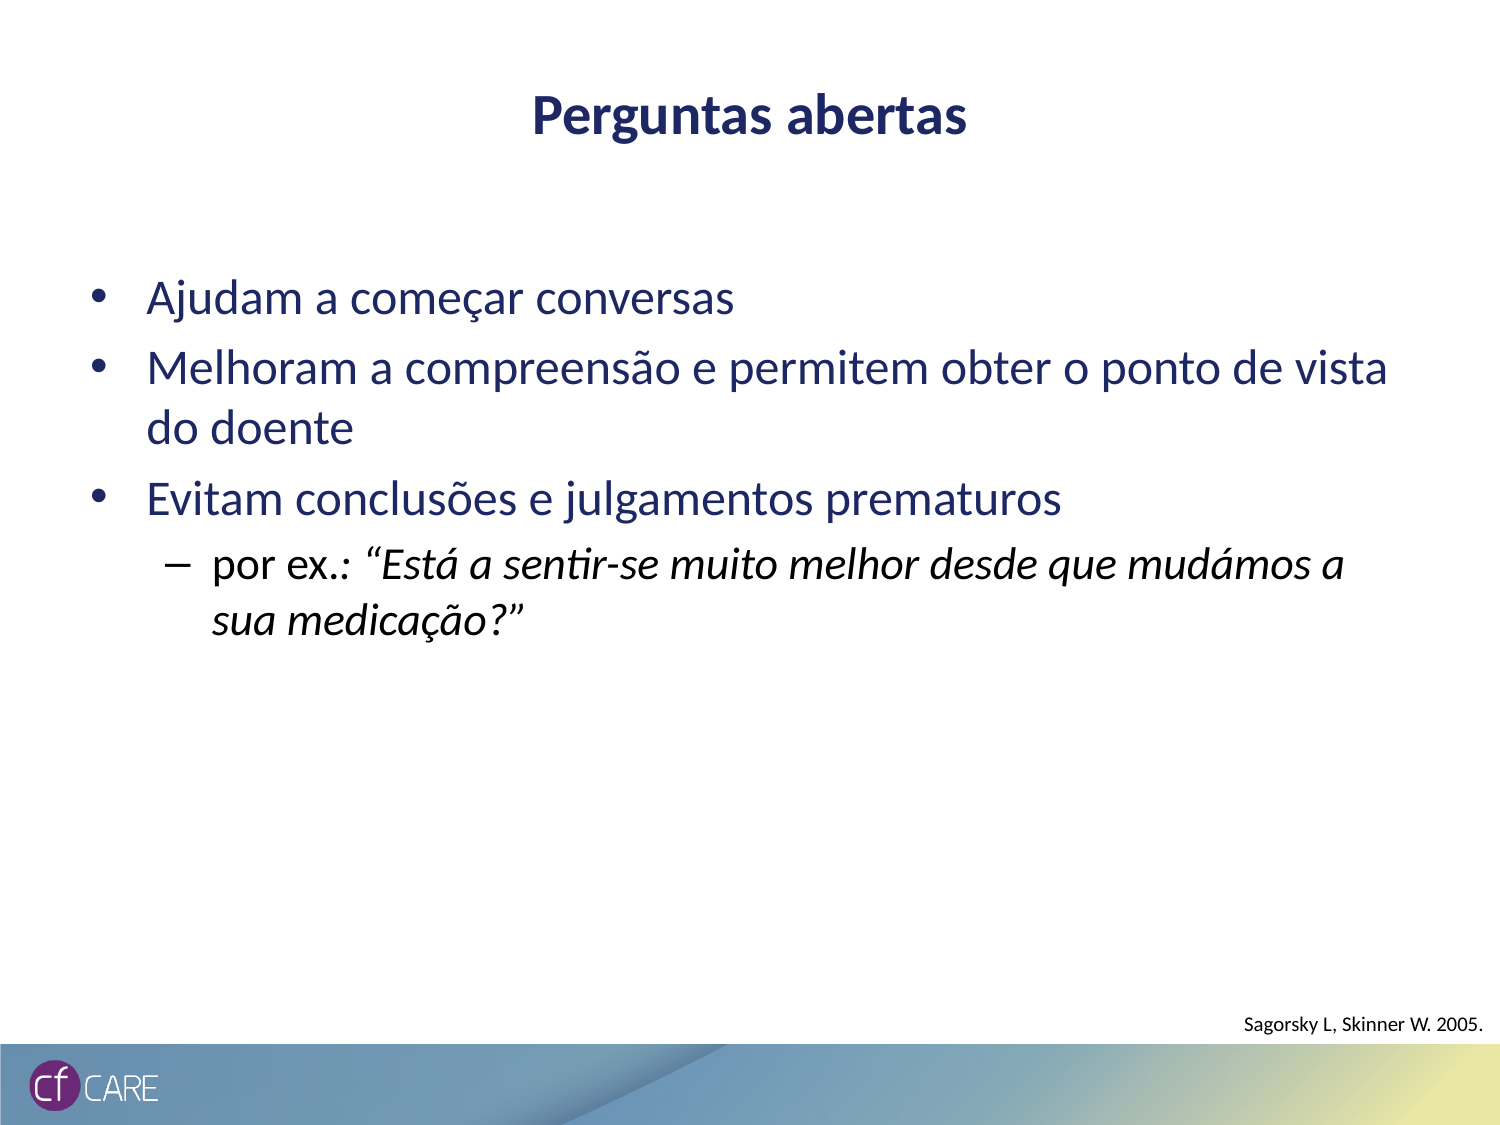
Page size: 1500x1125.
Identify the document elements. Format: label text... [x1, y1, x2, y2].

picture [0, 1044, 1500, 1125]
title Perguntas abertas [75, 47, 1425, 175]
text_box Sagorsky L, Skinner W. 2005. [1229, 1003, 1499, 1043]
list Ajudam a começar conversas Melhoram a compreensão e permitem obter o ponto de vista do doente Evitam conclusões e julgamentos prematuros por ex.: “Está a sentir-se muito melhor desde que mudámos a sua medicação?” [75, 257, 1425, 965]
